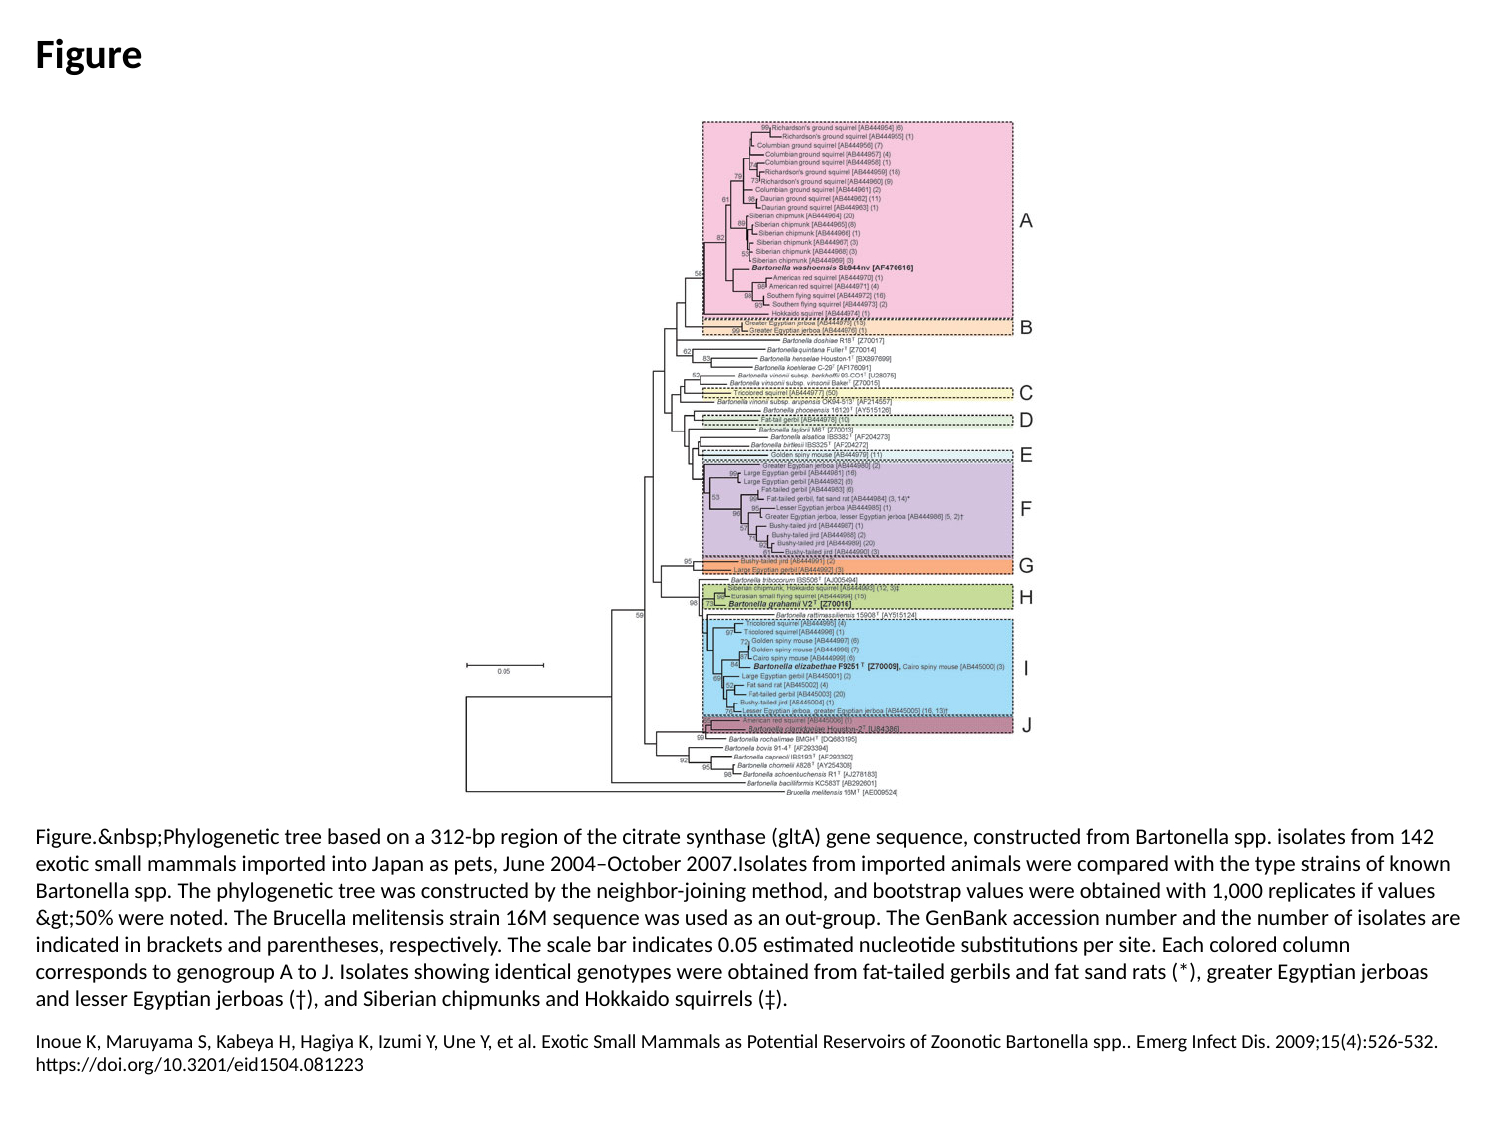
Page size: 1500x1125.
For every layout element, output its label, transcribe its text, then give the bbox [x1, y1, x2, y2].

text_box Figure [19, 19, 1481, 85]
text_box Inoue K, Maruyama S, Kabeya H, Hagiya K, Izumi Y, Une Y, et al. Exotic Small Mammals as Potential Reservoirs of Zoonotic Bartonella spp.. Emerg Infect Dis. 2009;15(4):526-532. https://doi.org/10.3201/eid1504.081223 [19, 1019, 1481, 1085]
text_box Figure.&nbsp;Phylogenetic tree based on a 312-bp region of the citrate synthase (gltA) gene sequence, constructed from Bartonella spp. isolates from 142 exotic small mammals imported into Japan as pets, June 2004–October 2007.Isolates from imported animals were compared with the type strains of known Bartonella spp. The phylogenetic tree was constructed by the neighbor-joining method, and bootstrap values were obtained with 1,000 replicates if values &gt;50% were noted. The Brucella melitensis strain 16M sequence was used as an out-group. The GenBank accession number and the number of isolates are indicated in brackets and parentheses, respectively. The scale bar indicates 0.05 estimated nucleotide substitutions per site. Each colored column corresponds to genogroup A to J. Isolates showing identical genotypes were obtained from fat-tailed gerbils and fat sand rats (*), greater Egyptian jerboas and lesser Egyptian jerboas (†), and Siberian chipmunks and Hokkaido squirrels (‡). [19, 810, 1481, 1019]
picture [455, 103, 1044, 813]
